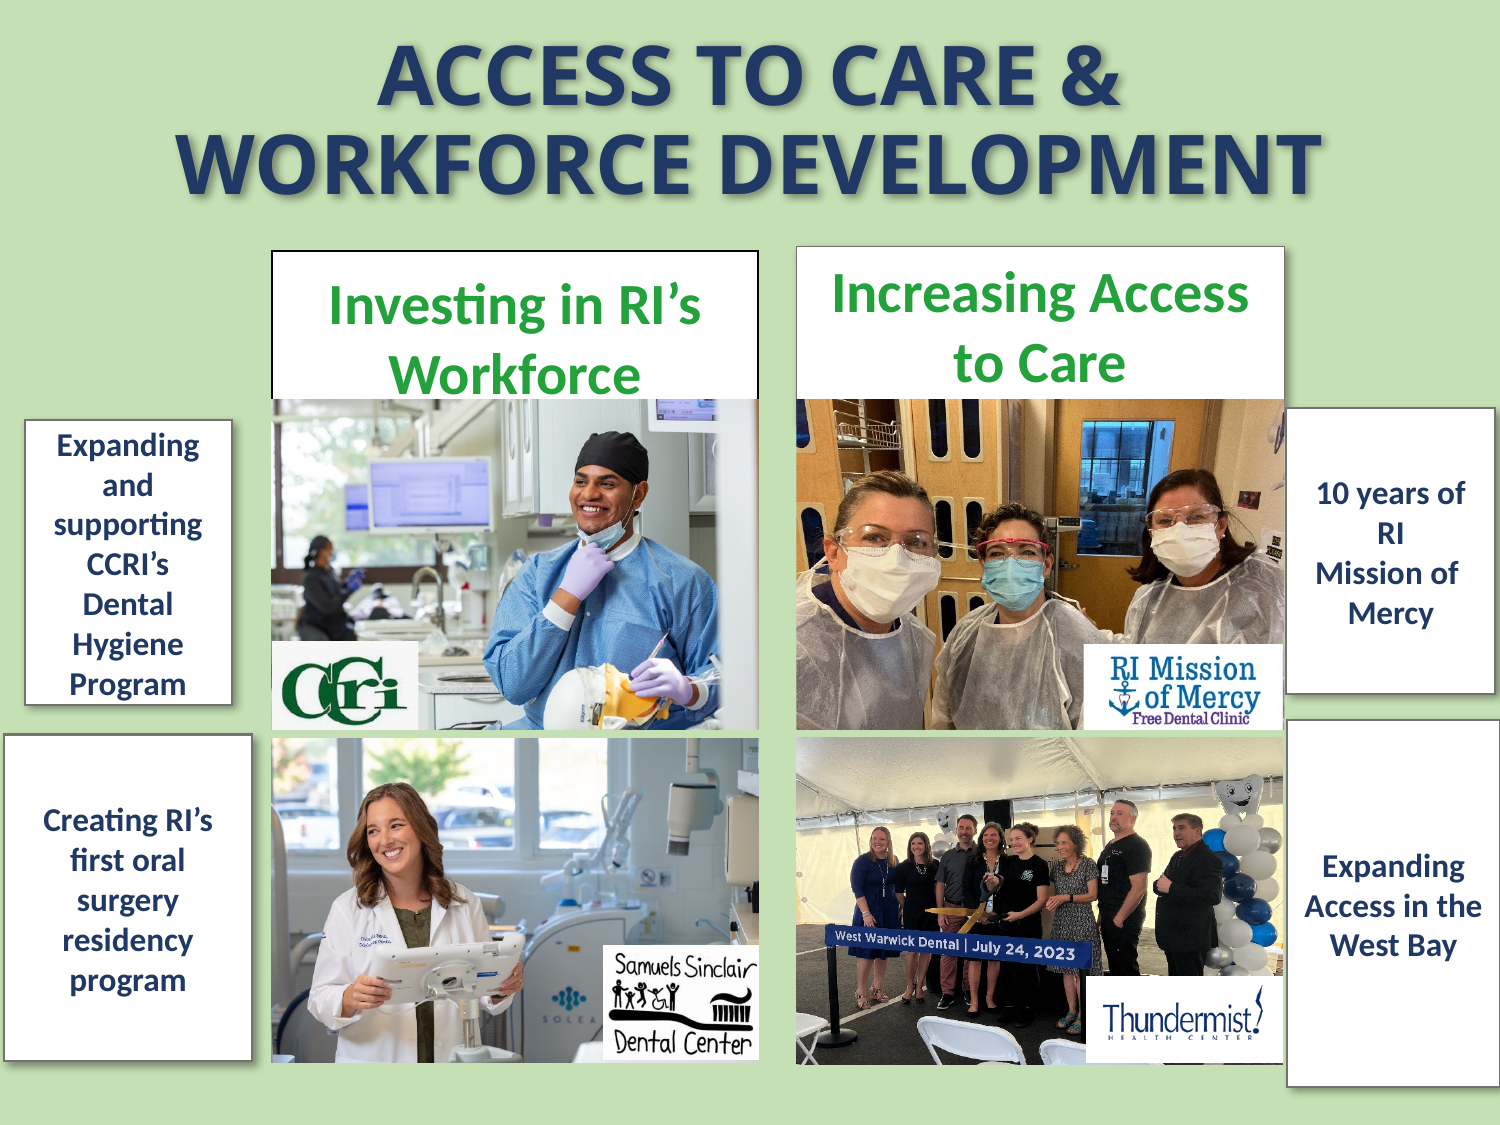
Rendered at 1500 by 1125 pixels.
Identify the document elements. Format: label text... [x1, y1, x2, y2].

picture [796, 399, 1285, 730]
text_box Investing in RI’s Workforce [271, 250, 759, 399]
text_box Expanding and supporting CCRI’s Dental Hygiene Program [24, 419, 233, 706]
list Increasing Access to Care [796, 246, 1285, 399]
picture [603, 945, 759, 1060]
picture [796, 737, 1283, 1065]
picture [271, 399, 759, 641]
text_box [271, 641, 759, 1063]
text_box Creating RI’s first oral surgery residency program [3, 733, 253, 1062]
text_box Expanding Access in the West Bay [1286, 719, 1500, 1088]
text_box 10 years of RI Mission of Mercy [1285, 407, 1496, 695]
title ACCESS TO CARE & WORKFORCE DEVELOPMENT [156, 14, 1344, 233]
